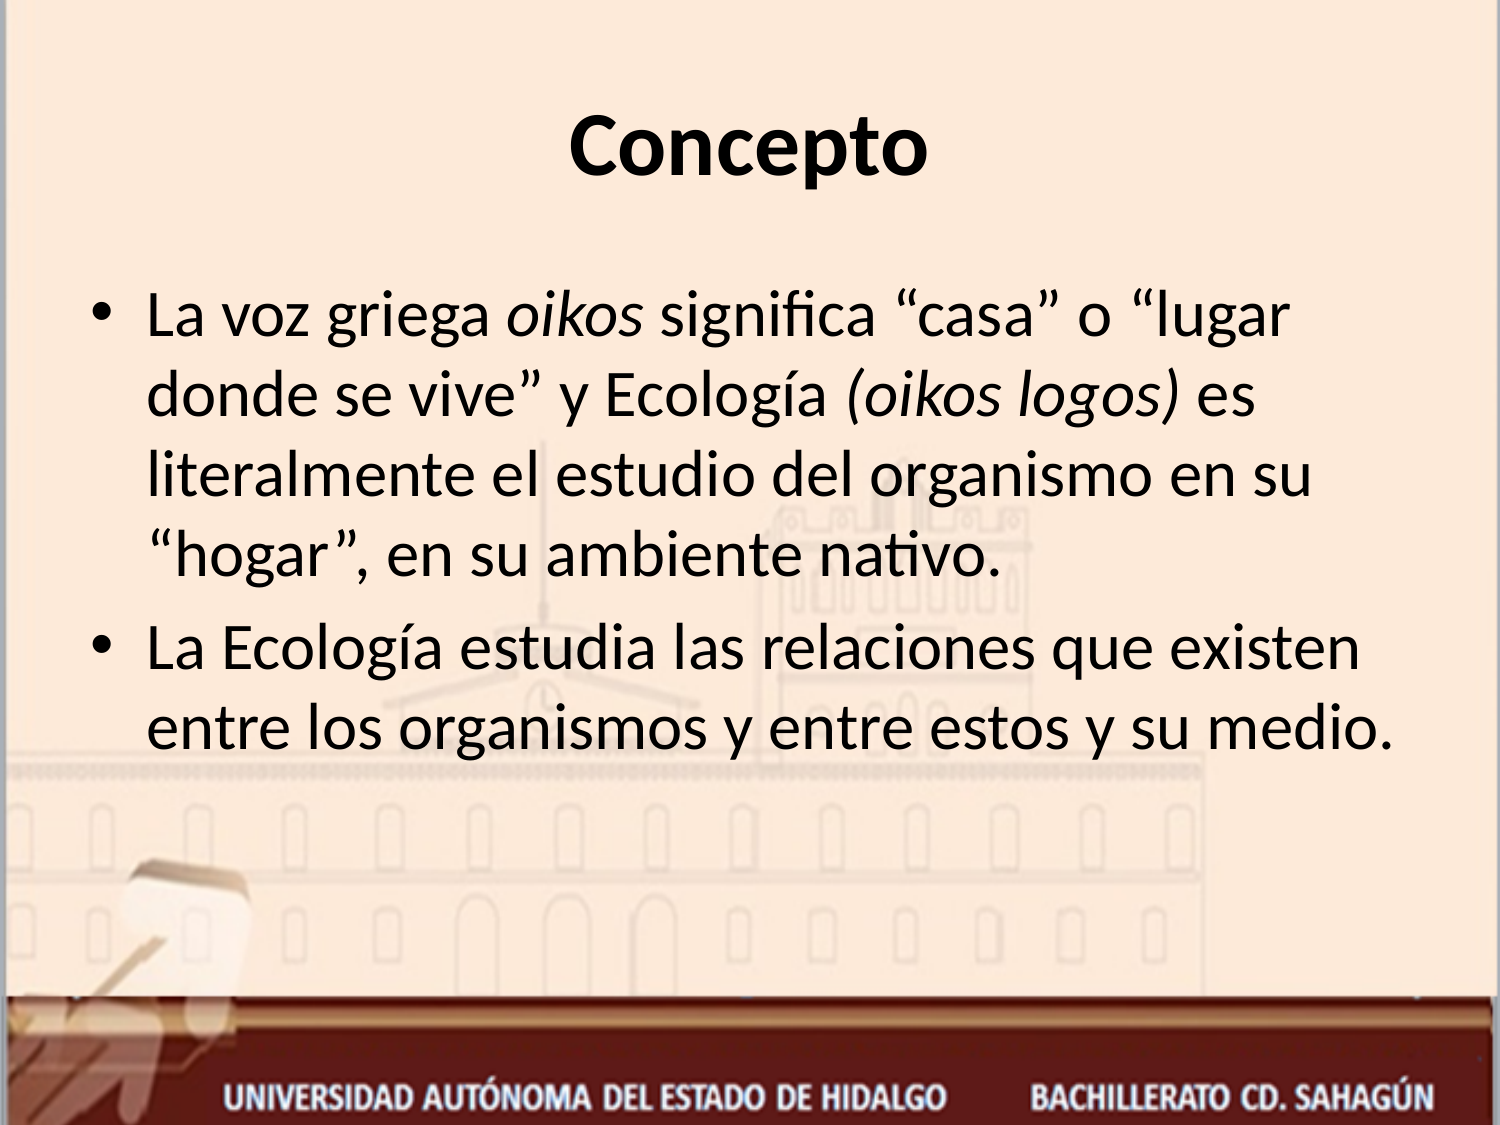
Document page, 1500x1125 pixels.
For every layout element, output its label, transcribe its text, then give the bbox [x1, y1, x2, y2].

title Concepto [75, 45, 1425, 233]
list La voz griega oikos significa “casa” o “lugar donde se vive” y Ecología (oikos logos) es literalmente el estudio del organismo en su “hogar”, en su ambiente nativo. La Ecología estudia las relaciones que existen entre los organismos y entre estos y su medio. [75, 262, 1425, 1005]
picture [0, 0, 1500, 1125]
